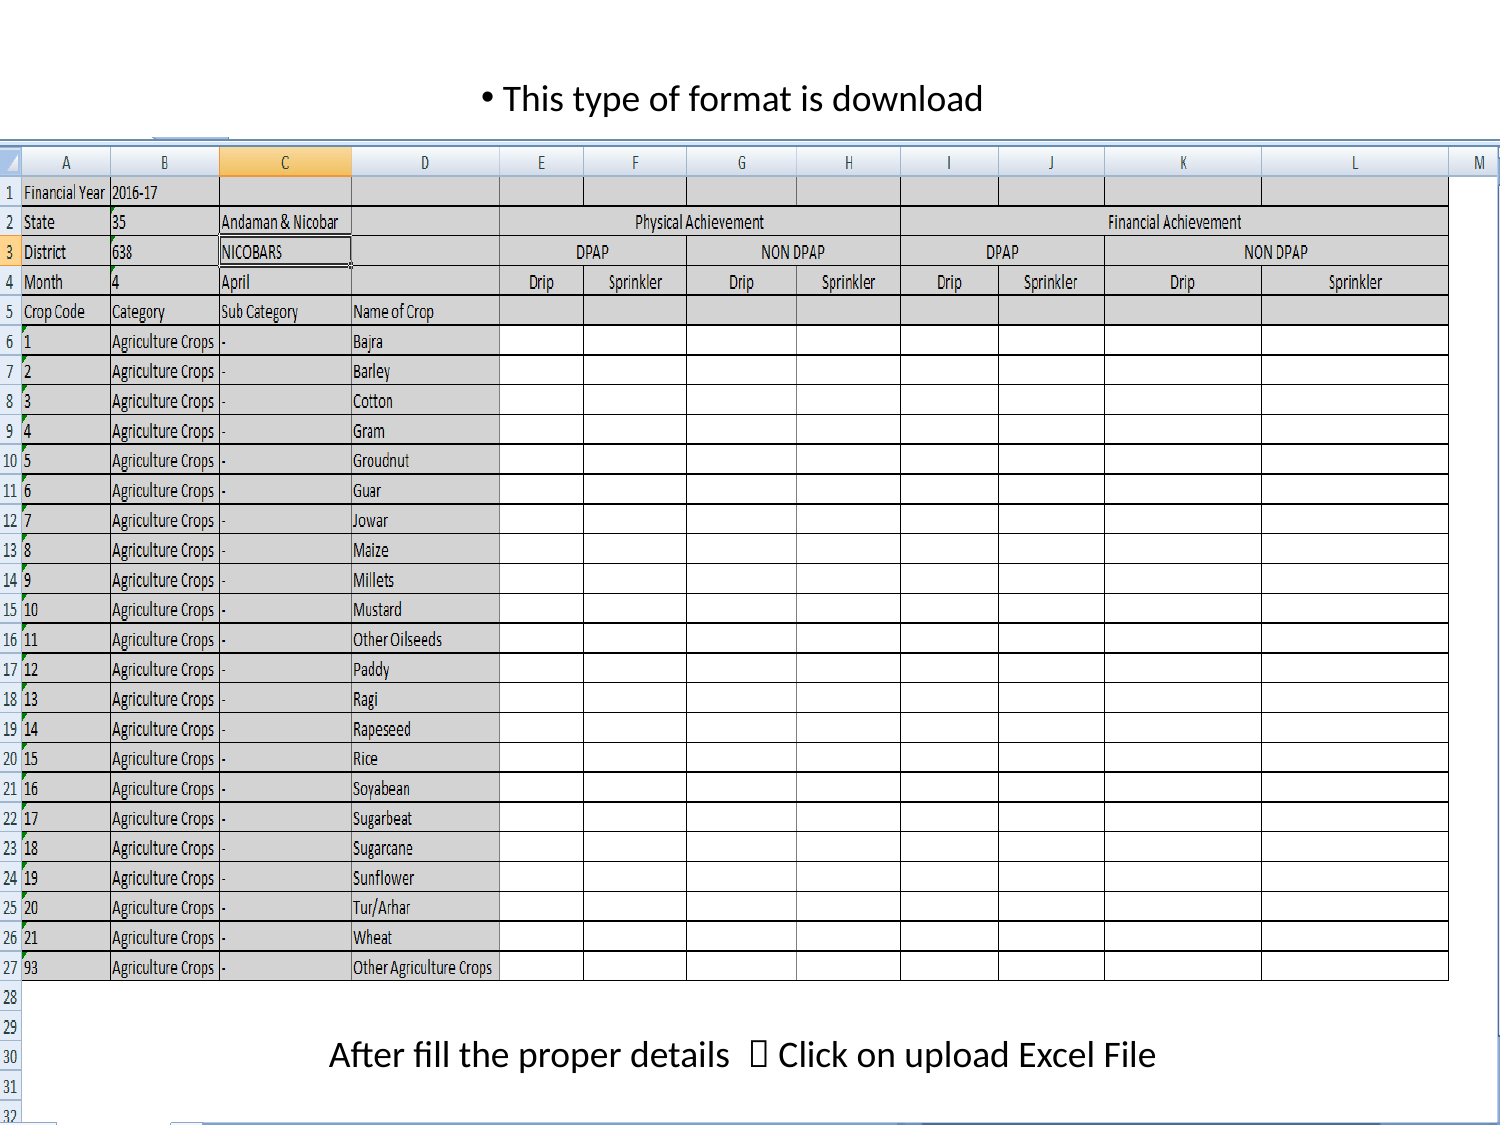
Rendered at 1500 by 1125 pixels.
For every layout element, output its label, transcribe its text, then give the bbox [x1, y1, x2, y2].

text_box This type of format is download [466, 66, 1105, 127]
picture [0, 136, 1500, 1125]
